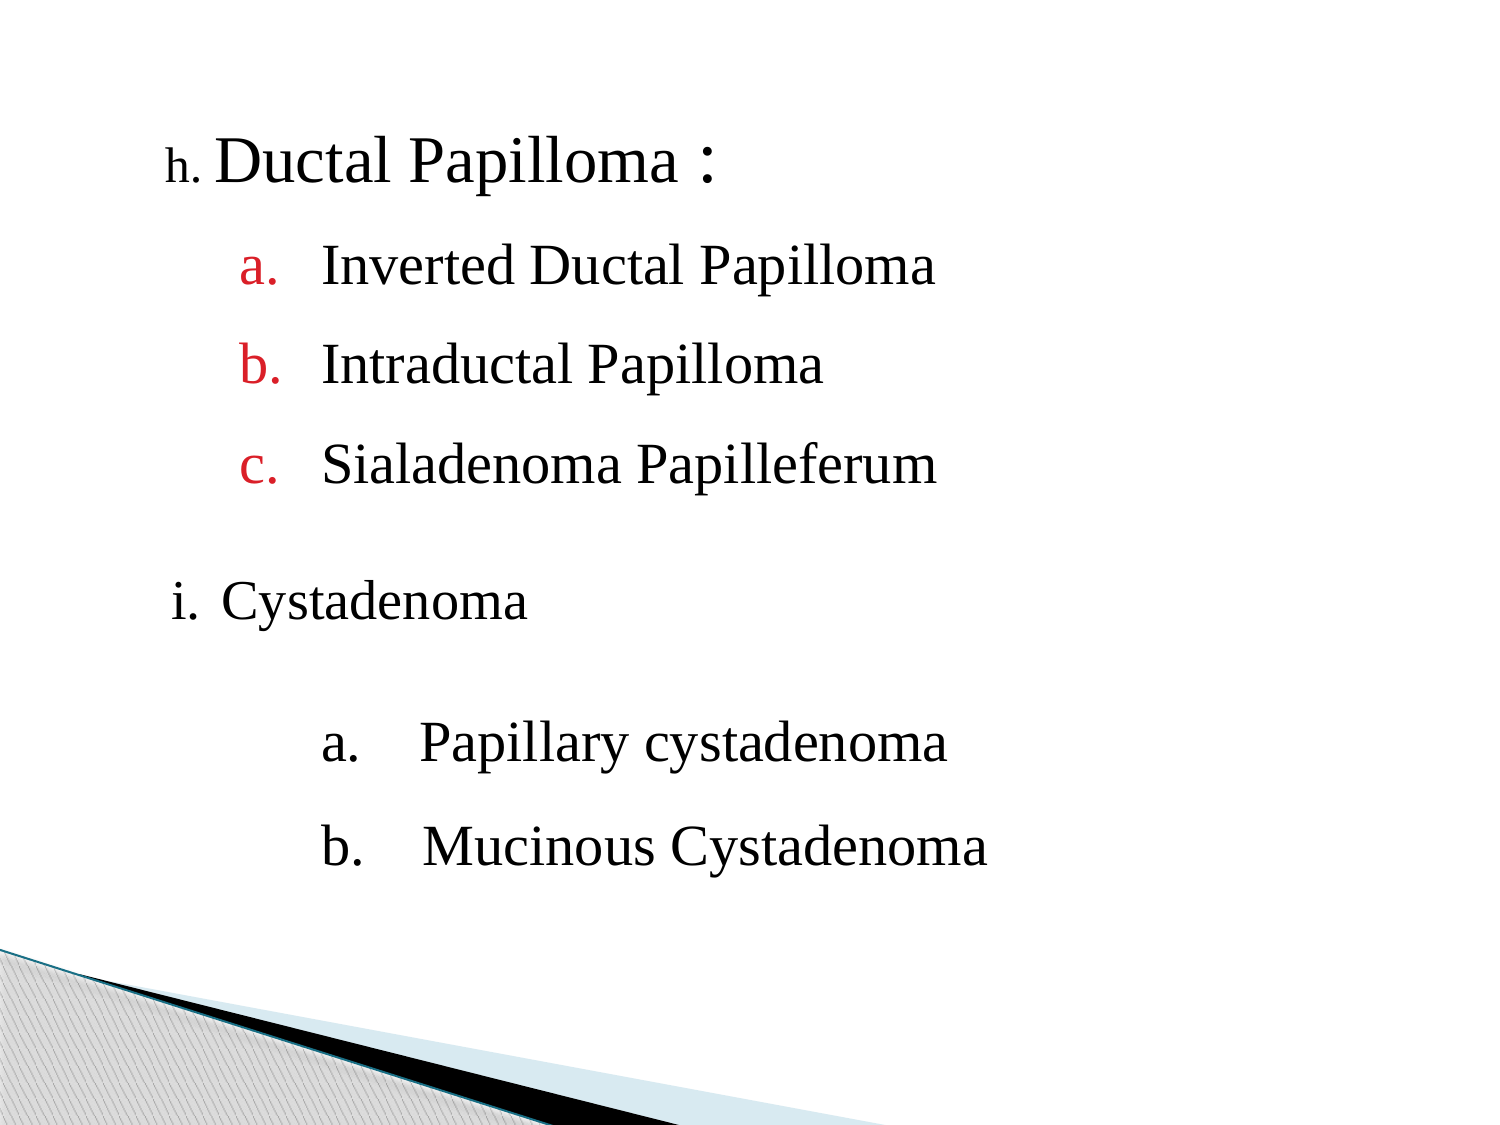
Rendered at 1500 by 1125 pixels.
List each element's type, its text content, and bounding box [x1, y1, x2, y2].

list h. Ductal Papilloma : Inverted Ductal Papilloma Intraductal Papilloma Sialadenoma Papilleferum i. Cystadenoma a. Papillary cystadenoma b. Mucinous Cystadenoma [75, 99, 1425, 1005]
